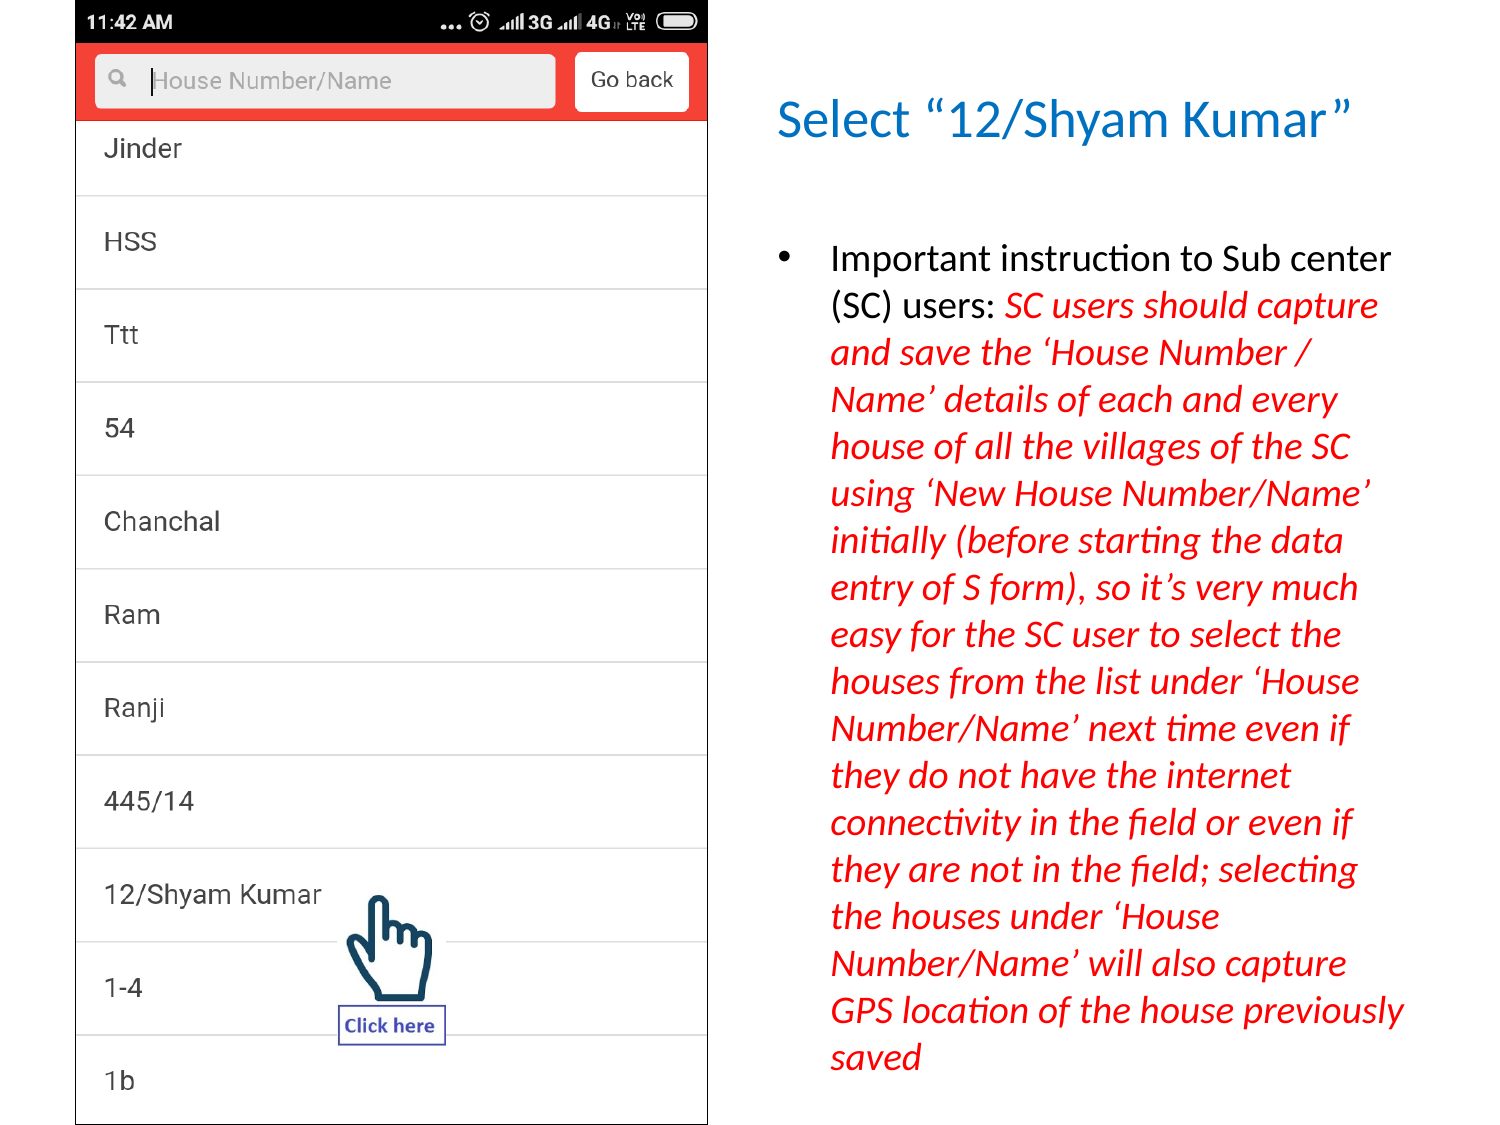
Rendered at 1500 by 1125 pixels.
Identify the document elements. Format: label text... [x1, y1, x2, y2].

picture [74, 0, 708, 1125]
list Select “12/Shyam Kumar” Important instruction to Sub center (SC) users: SC users should capture and save the ‘House Number / Name’ details of each and every house of all the villages of the SC using ‘New House Number/Name’ initially (before starting the data entry of S form), so it’s very much easy for the SC user to select the houses from the list under ‘House Number/Name’ next time even if they do not have the internet connectivity in the field or even if they are not in the field; selecting the houses under ‘House Number/Name’ will also capture GPS location of the house previously saved [762, 75, 1425, 1088]
